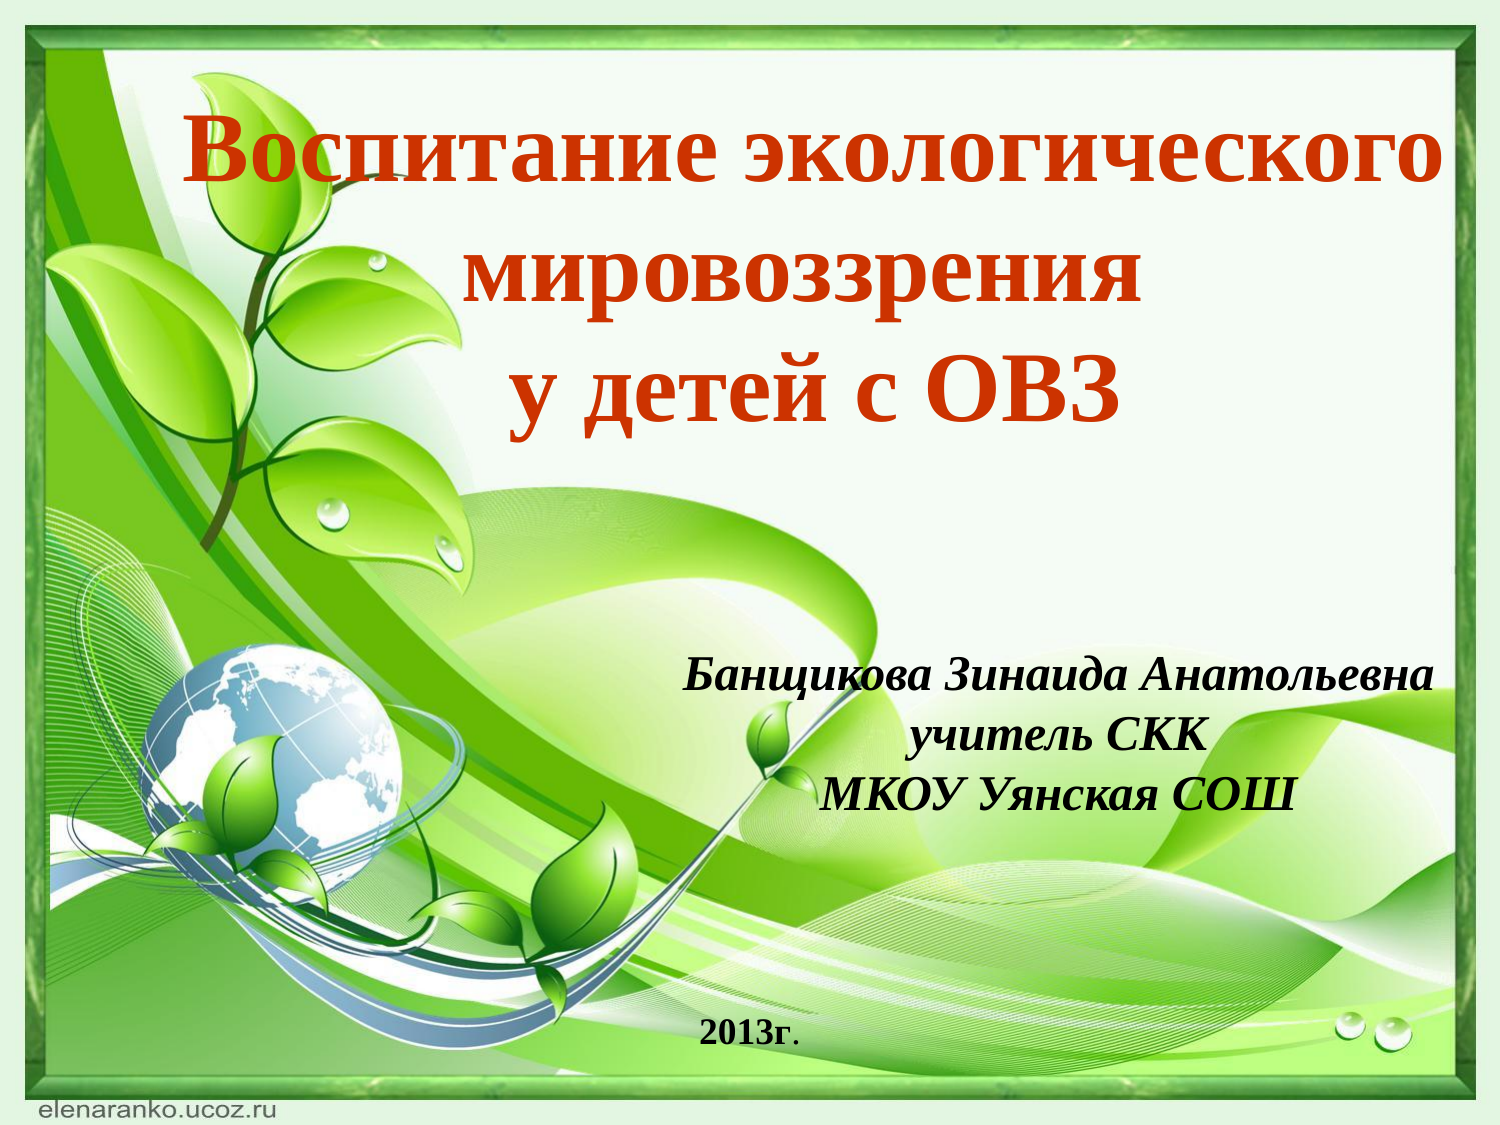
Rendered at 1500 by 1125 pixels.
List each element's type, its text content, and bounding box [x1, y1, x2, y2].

picture [0, 0, 1500, 1125]
subtitle Банщикова Зинаида Анатольевна учитель СКК МКОУ Уянская СОШ [643, 633, 1474, 882]
text_box 2013г. [643, 999, 857, 1060]
text_box Воспитание экологического мировоззрения у детей с ОВЗ [147, 113, 1483, 409]
